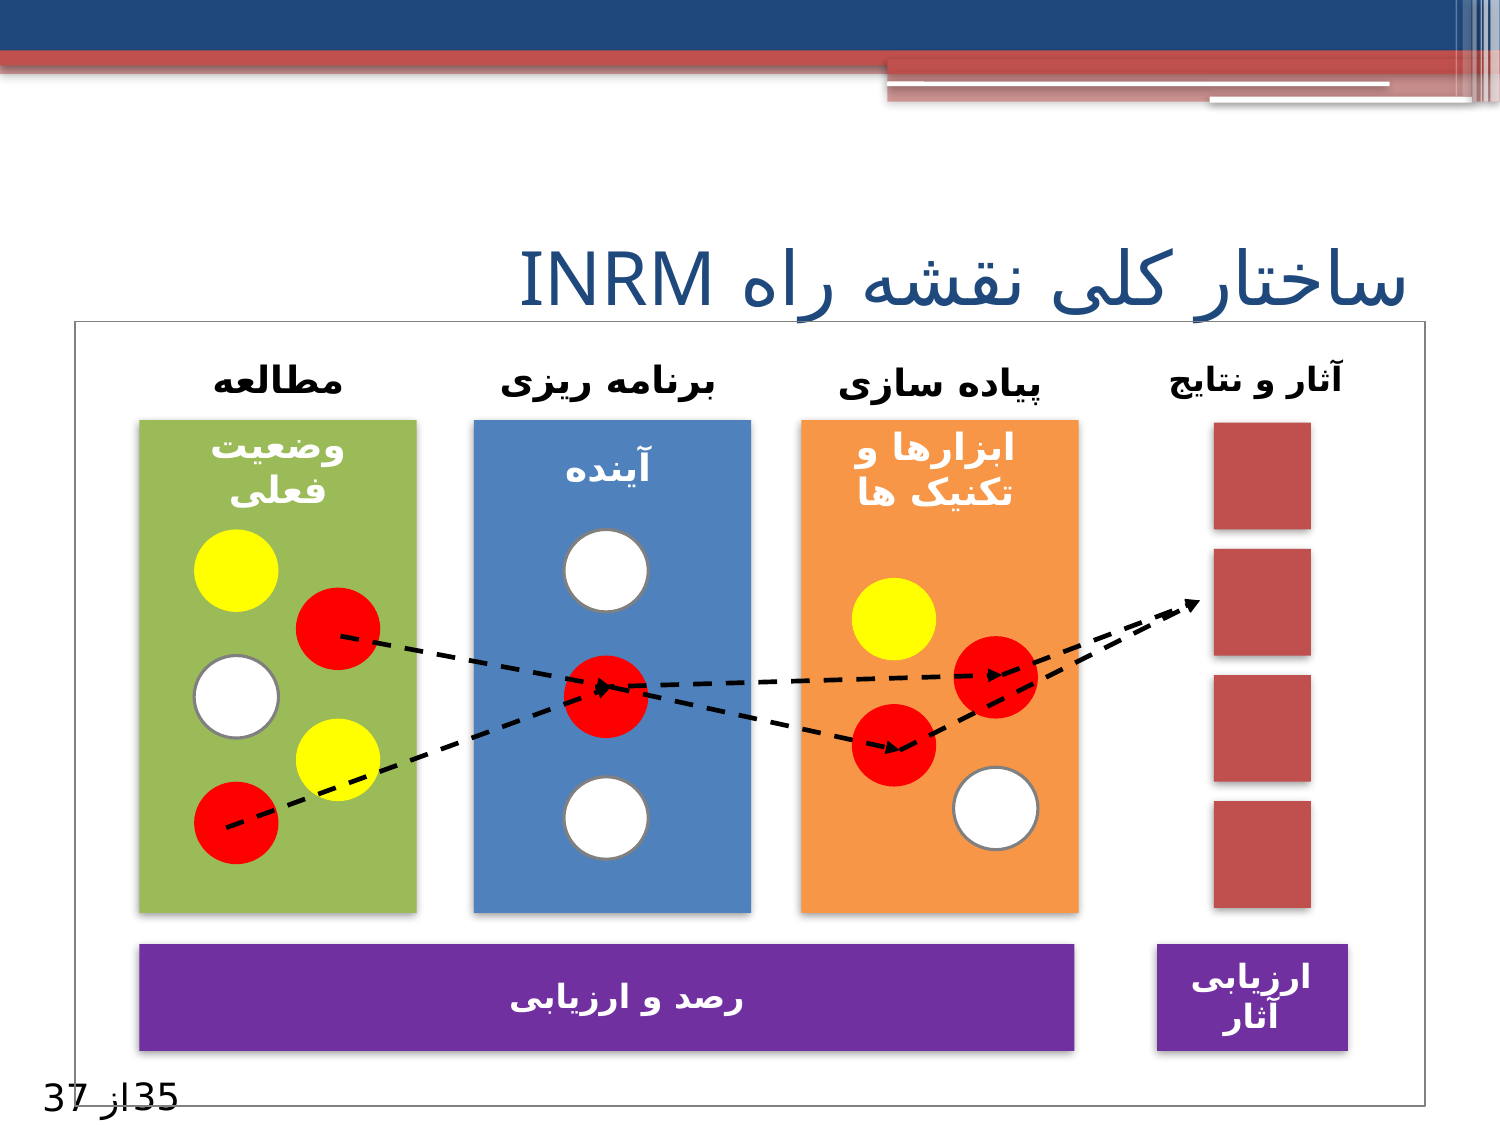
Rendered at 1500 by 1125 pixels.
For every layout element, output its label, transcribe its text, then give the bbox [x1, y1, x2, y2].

title ساختار کلی نقشه راه INRM [75, 187, 1425, 320]
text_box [74, 321, 1426, 1107]
footer از 37 [0, 1066, 195, 1125]
